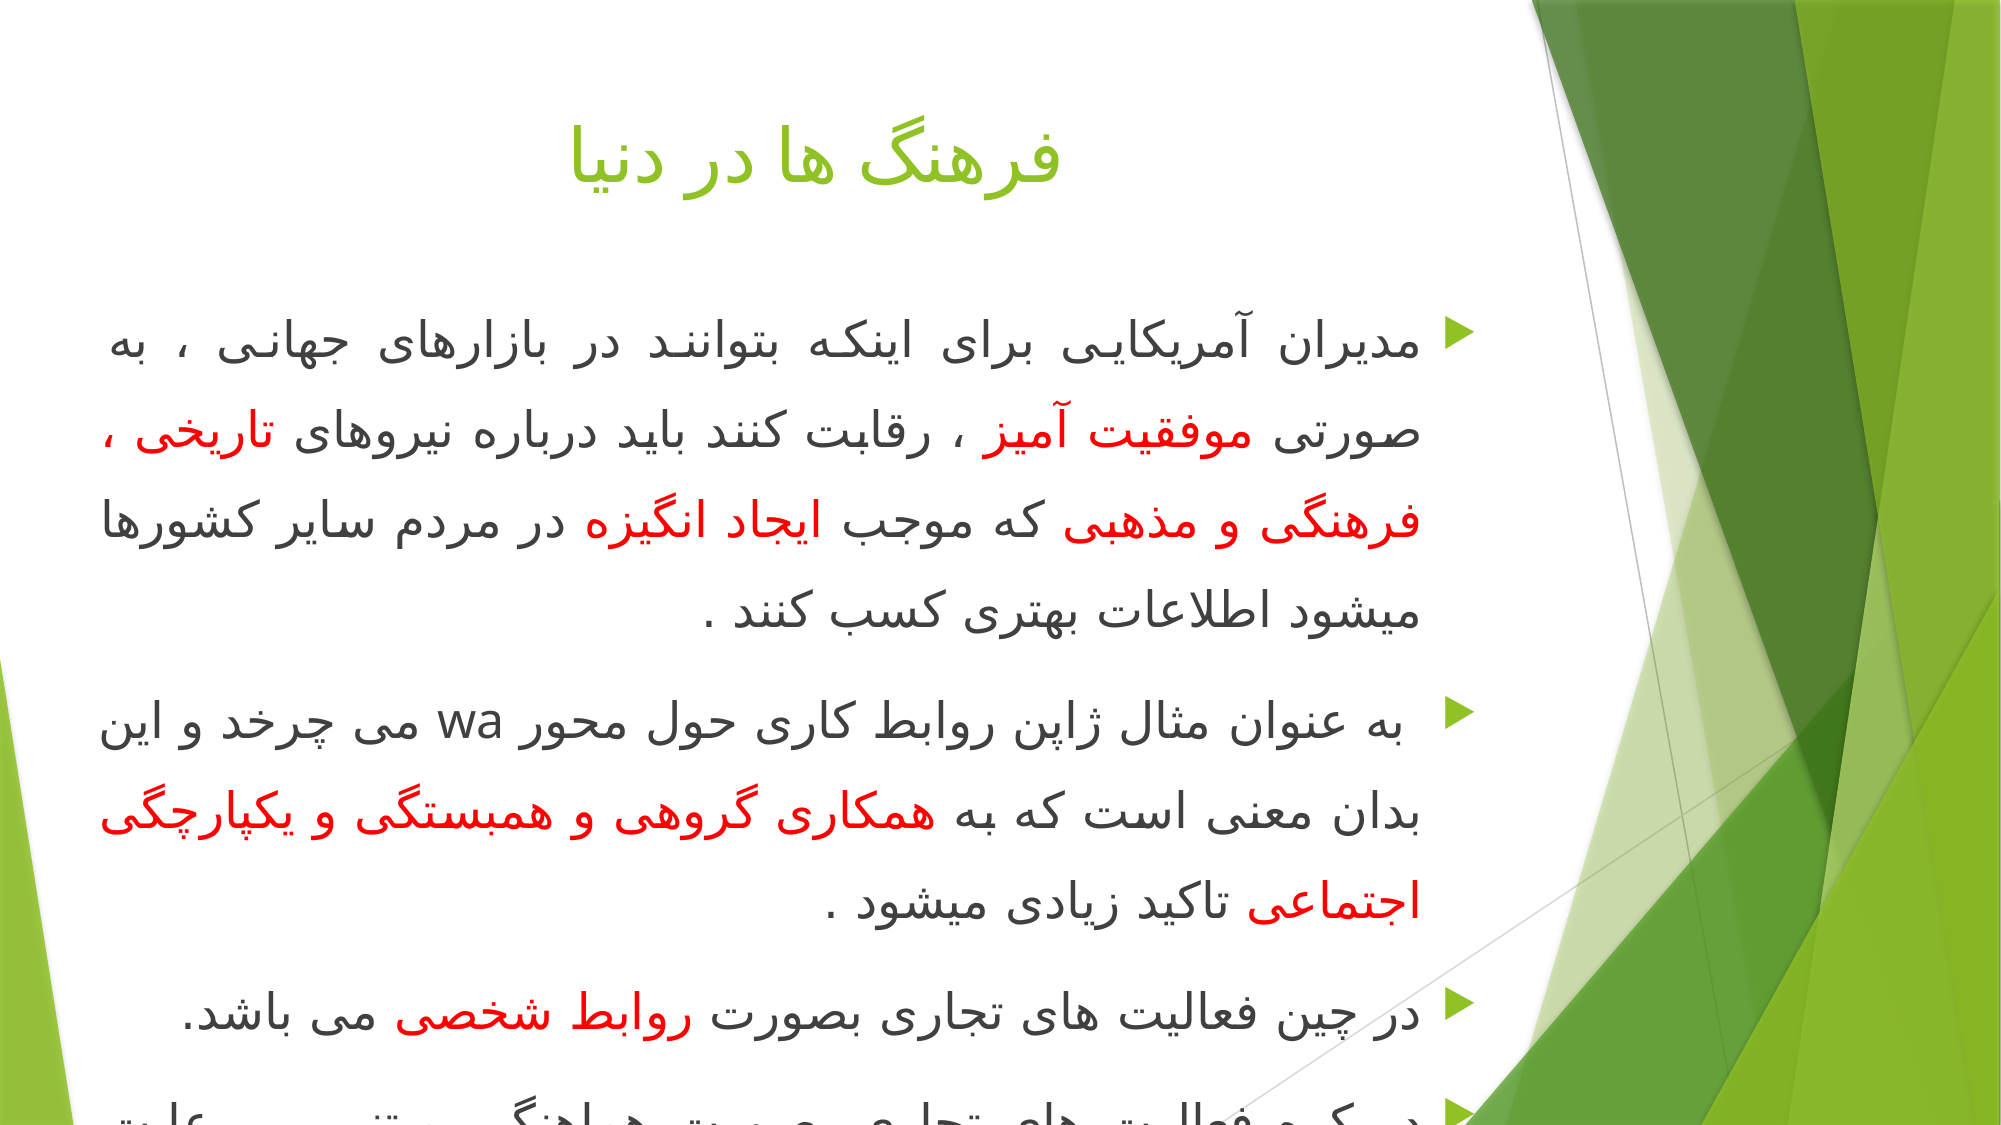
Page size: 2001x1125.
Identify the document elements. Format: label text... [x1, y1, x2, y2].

list مدیران آمریکایی برای اینکه بتوانند در بازارهای جهانی ، به صورتی موفقیت آمیز ، رقابت کنند باید درباره نیروهای تاریخی ، فرهنگی و مذهبی که موجب ایجاد انگیزه در مردم سایر کشورها میشود اطلاعات بهتری کسب کنند . به عنوان مثال ژاپن روابط کاری حول محور wa می چرخد و این بدان معنی است که به همکاری گروهی و همبستگی و یکپارچگی اجتماعی تاکید زیادی میشود . در چین فعالیت های تجاری بصورت روابط شخصی می باشد. در کره فعالیت های تجاری بصورت هماهنگی مبتنی بر رعایت سلسله مراتب سازمانی می باشد. [83, 269, 1494, 907]
title فرهنگ ها در دنیا [111, 99, 1522, 317]
